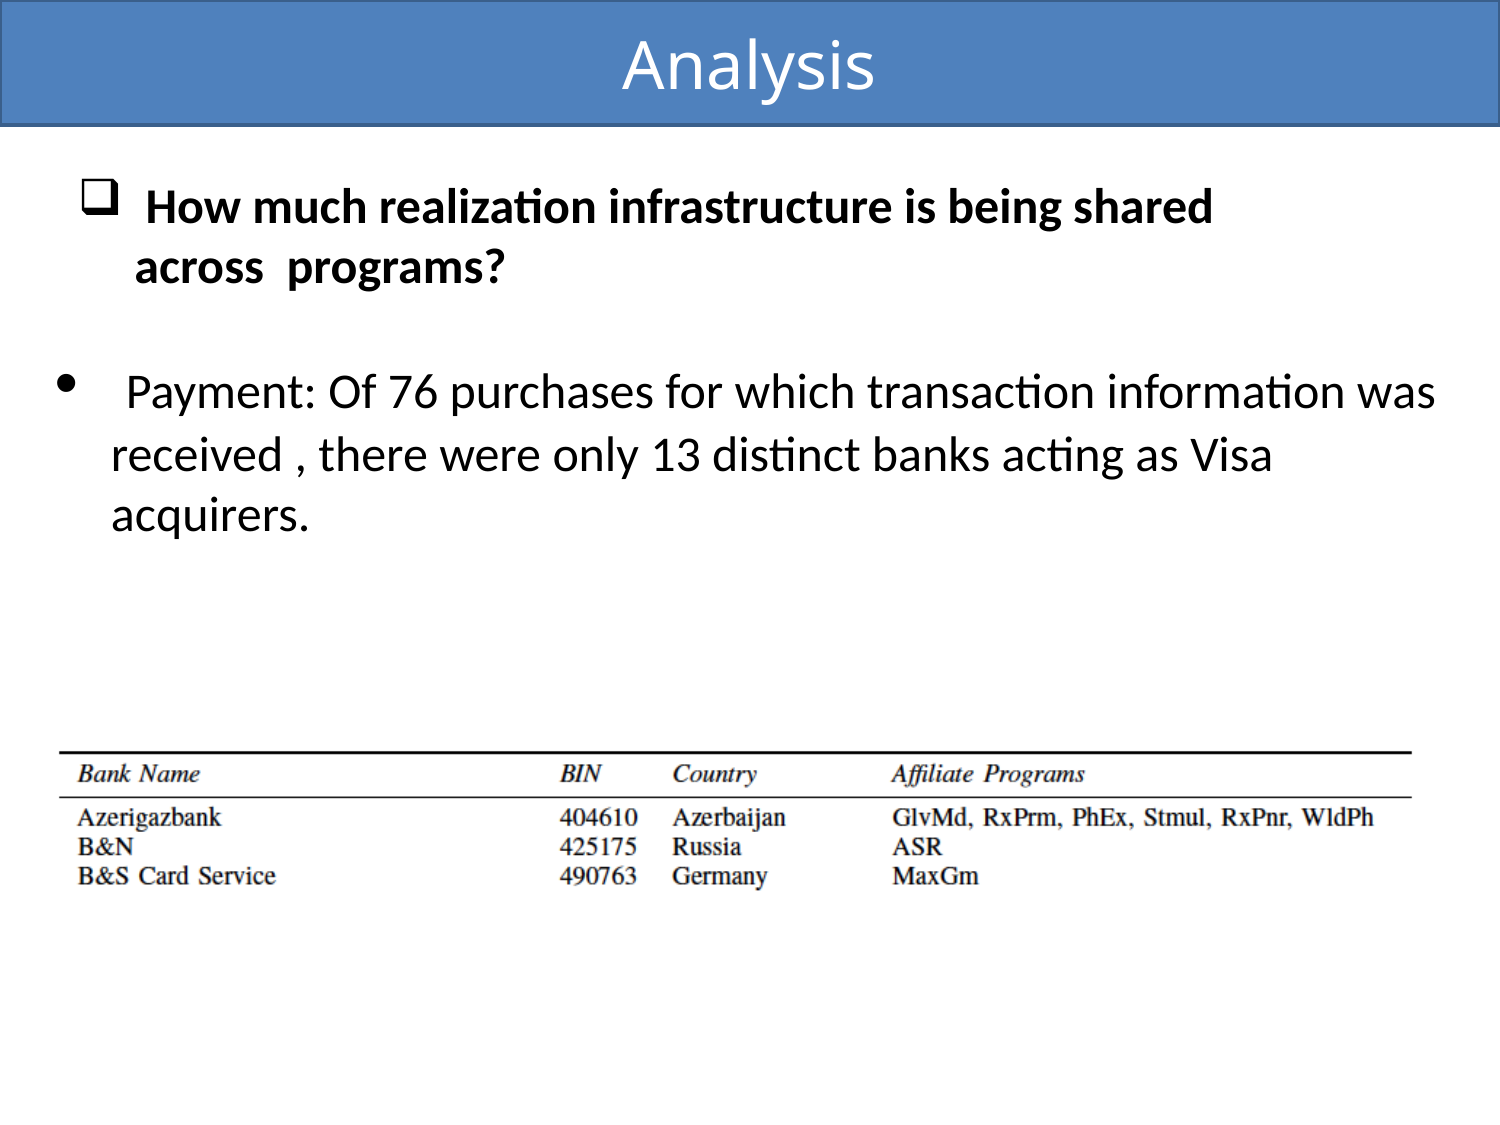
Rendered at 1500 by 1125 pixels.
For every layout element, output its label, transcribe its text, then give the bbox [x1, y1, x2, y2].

text_box Analysis [0, 0, 1500, 127]
picture [39, 702, 1431, 919]
list Payment: Of 76 purchases for which transaction information was received , there were only 13 distinct banks acting as Visa acquirers. [39, 334, 1466, 787]
title How much realization infrastructure is being shared across programs? [63, 141, 1354, 325]
